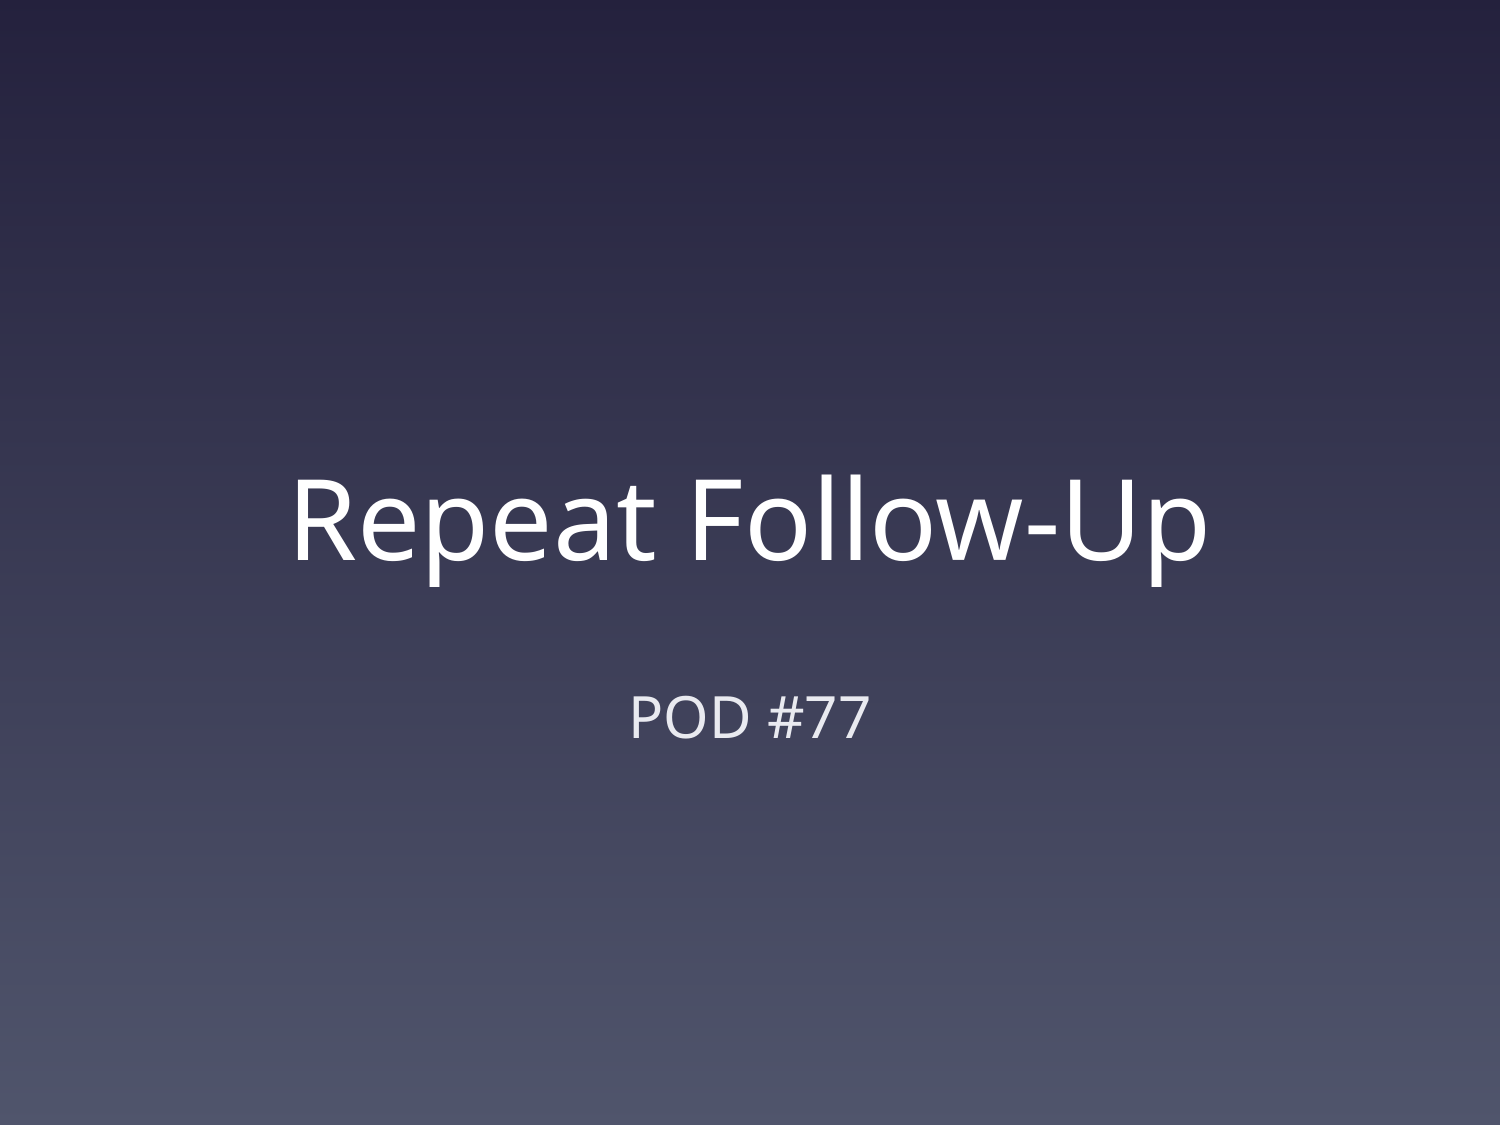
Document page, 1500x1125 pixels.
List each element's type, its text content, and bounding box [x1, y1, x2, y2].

title Repeat Follow-Up [112, 349, 1388, 591]
subtitle POD #77 [225, 637, 1275, 925]
